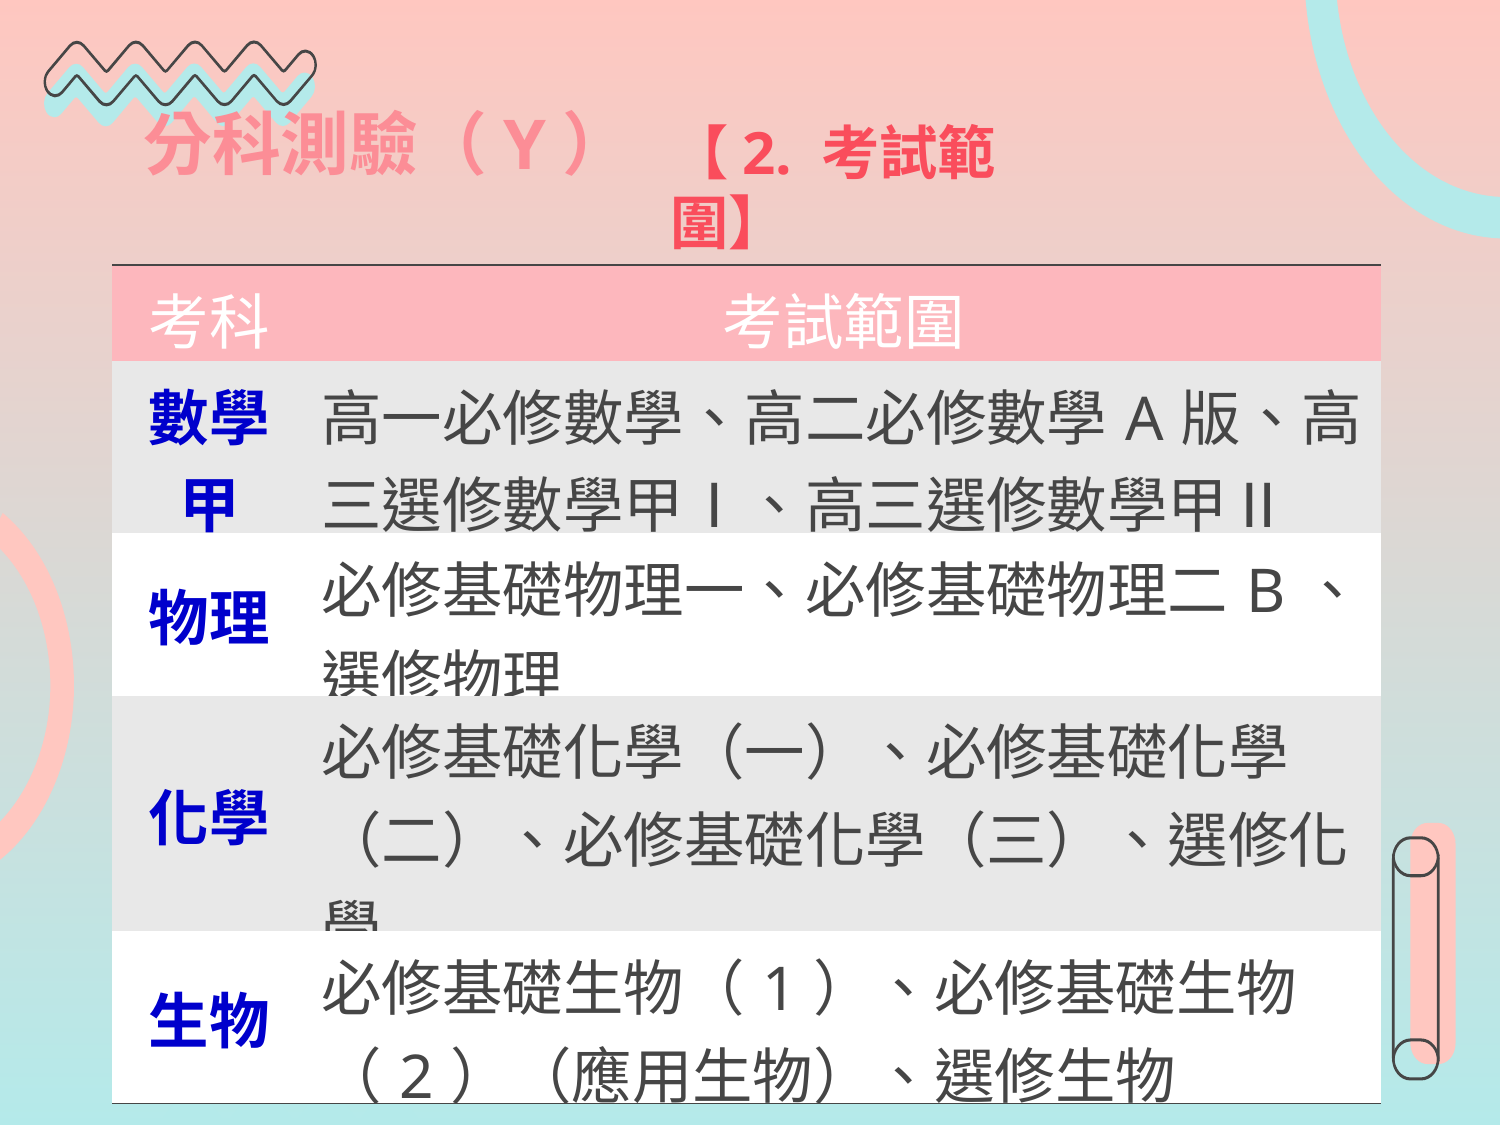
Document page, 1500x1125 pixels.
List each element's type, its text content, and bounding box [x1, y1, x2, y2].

text_box 【2. 考試範圍】 [655, 108, 1110, 264]
table_cell 物理 [112, 533, 307, 696]
table_header 考科 [112, 266, 307, 361]
table_cell 必修基礎物理一、必修基礎物理二B、選修物理 [307, 533, 1381, 696]
table_cell 高一必修數學、高二必修數學A版、高三選修數學甲Ⅰ、高三選修數學甲Ⅱ [307, 361, 1381, 533]
table_cell 必修基礎生物（1）、必修基礎生物（2）（應用生物）、選修生物 [307, 931, 1381, 1103]
table_cell 生物 [112, 931, 307, 1103]
table_cell 化學 [112, 696, 307, 931]
table_header 考試範圍 [307, 266, 1381, 361]
text_box 分科測驗（Y） [126, 91, 671, 193]
table_cell 數學甲 [112, 361, 307, 533]
table_cell 必修基礎化學（一）、必修基礎化學（二）、必修基礎化學（三）、選修化學 [307, 696, 1381, 931]
